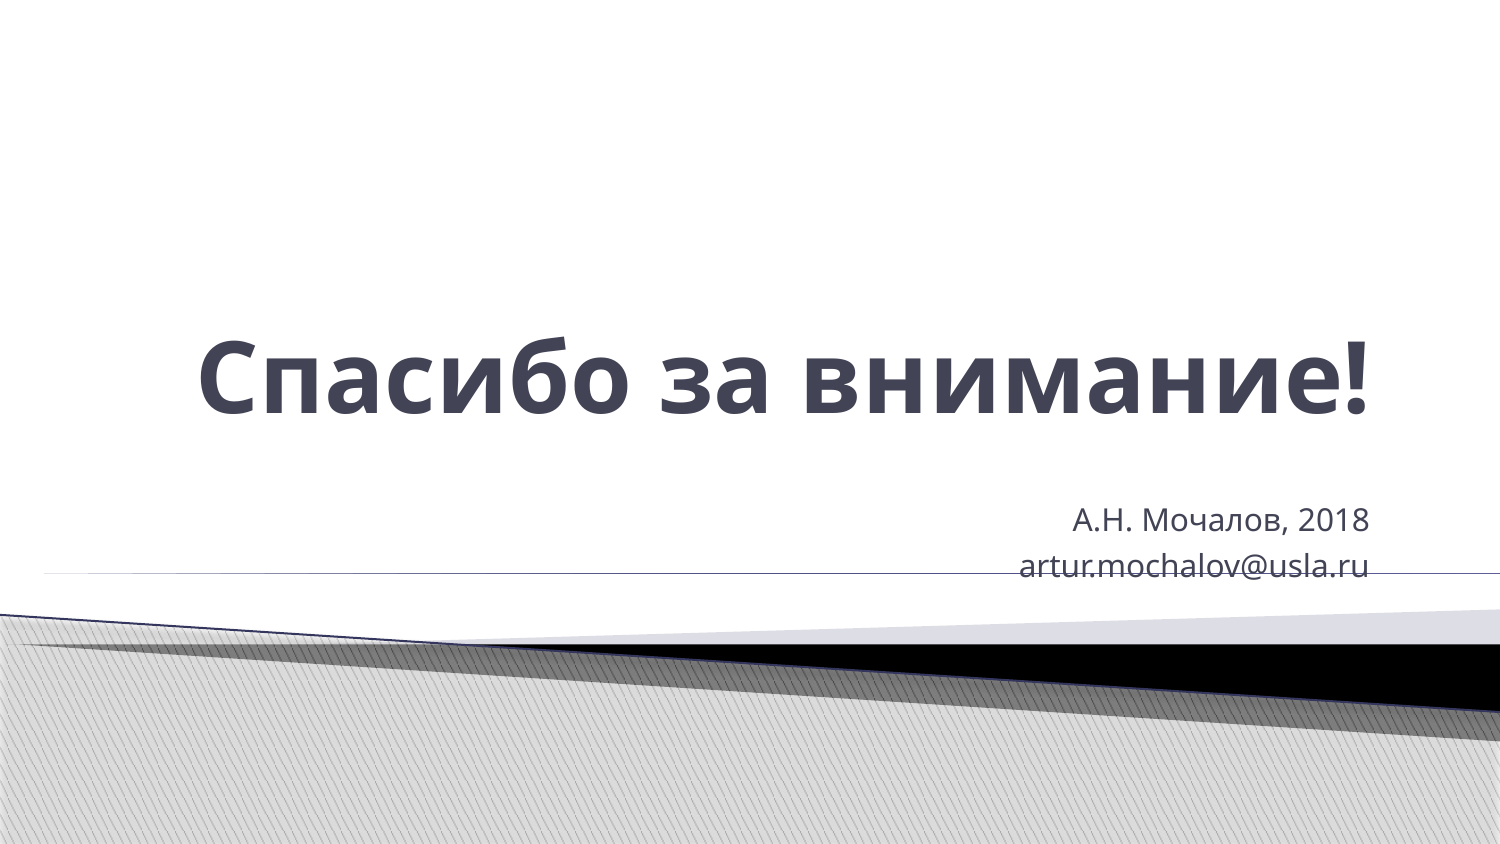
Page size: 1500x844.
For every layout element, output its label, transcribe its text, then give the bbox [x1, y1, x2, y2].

title Спасибо за внимание! [112, 215, 1388, 441]
picture [5, 644, 1500, 742]
subtitle А.Н. Мочалов, 2018 artur.mochalov@usla.ru [112, 492, 1388, 592]
